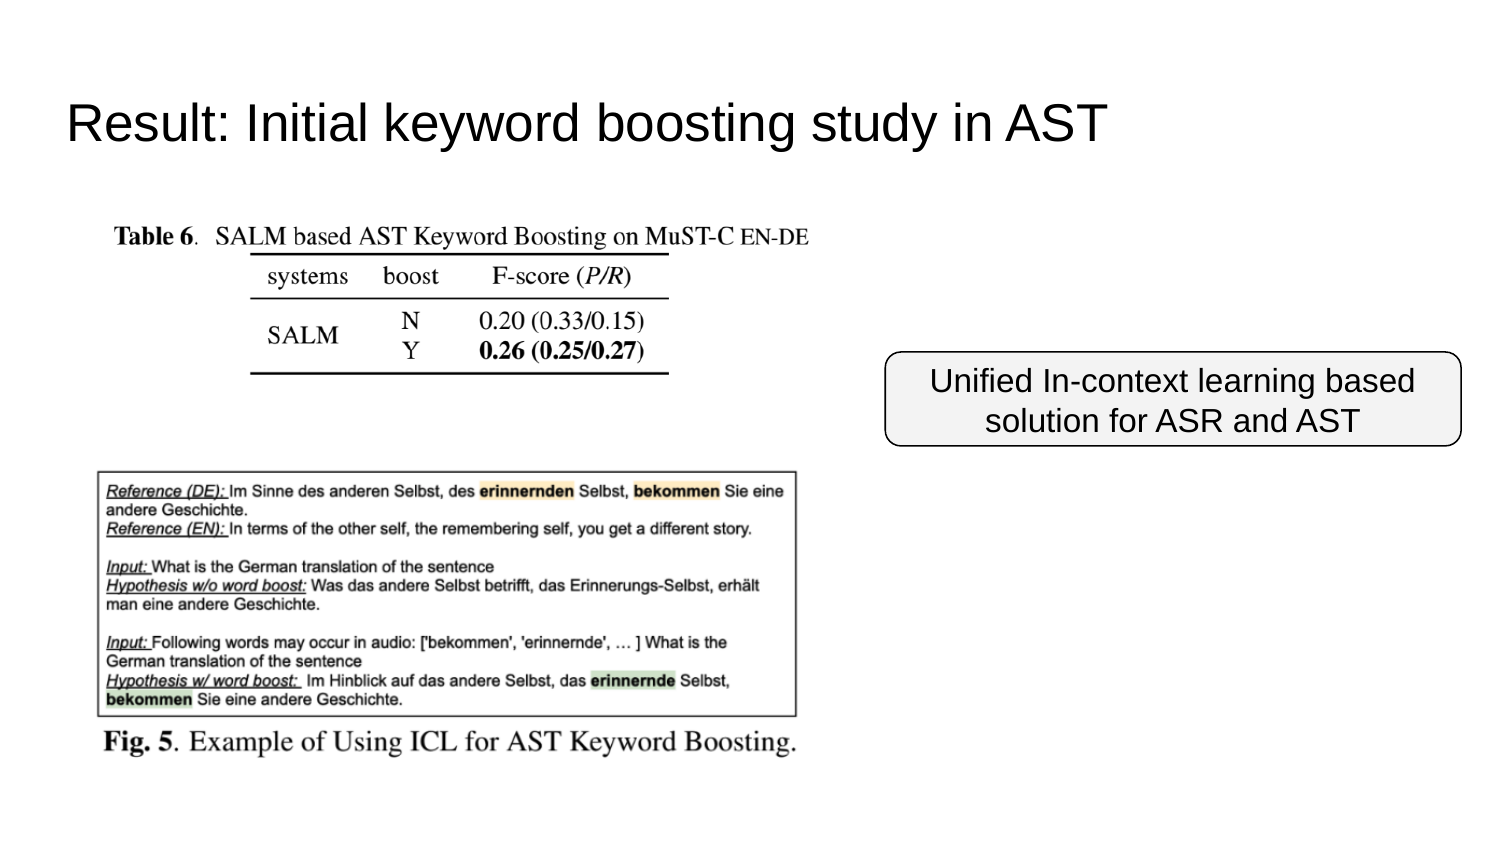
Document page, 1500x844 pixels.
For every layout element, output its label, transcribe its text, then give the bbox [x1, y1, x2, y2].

picture [98, 209, 822, 385]
text_box Unified In-context learning based solution for ASR and AST [885, 351, 1462, 446]
picture [78, 460, 821, 771]
title Result: Initial keyword boosting study in AST [51, 72, 1449, 167]
